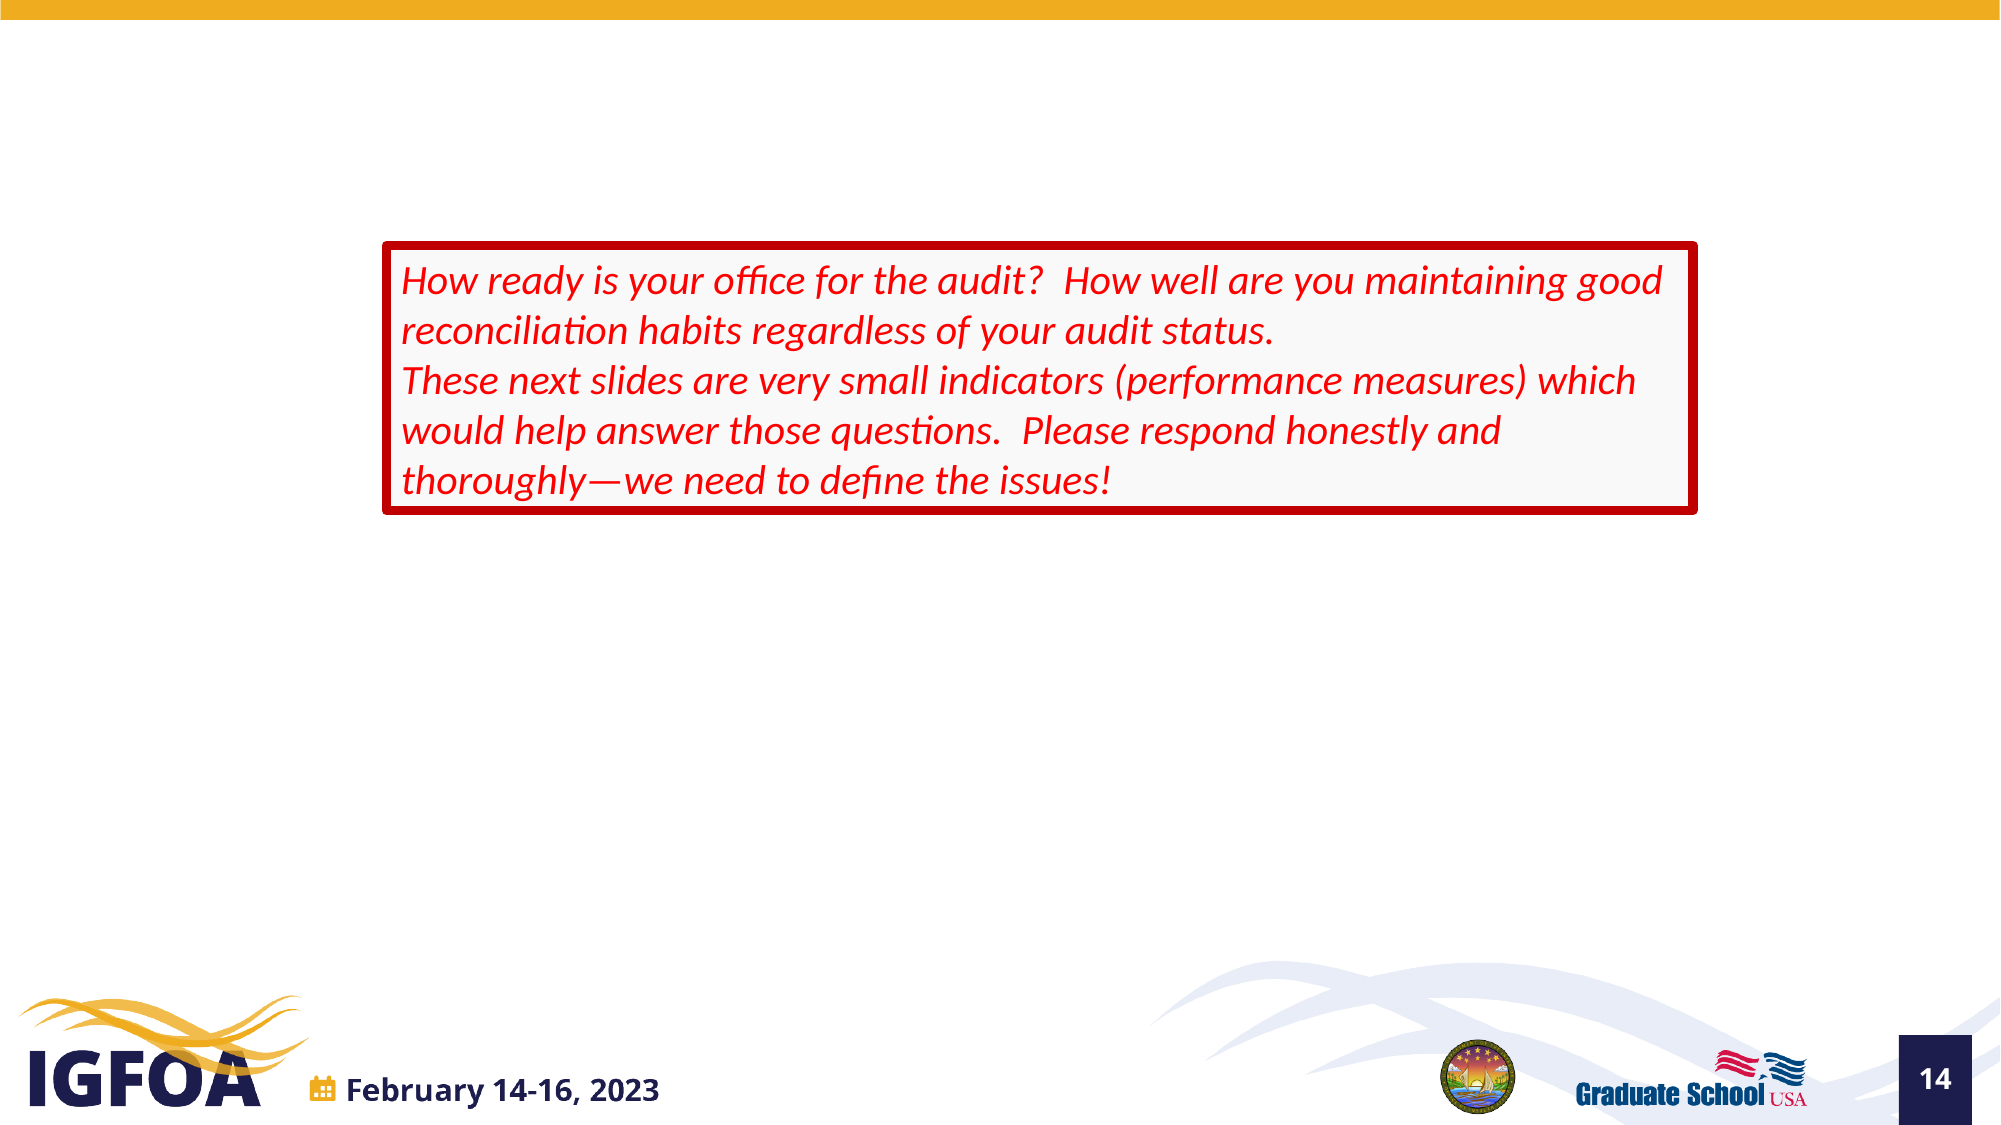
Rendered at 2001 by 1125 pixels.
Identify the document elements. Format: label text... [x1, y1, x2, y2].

picture [18, 995, 660, 1110]
picture [1149, 951, 2001, 1125]
text_box How ready is your office for the audit? How well are you maintaining good reconciliation habits regardless of your audit status. These next slides are very small indicators (performance measures) which would help answer those questions. Please respond honestly and thoroughly—we need to define the issues! [386, 245, 1693, 511]
slide_number 14 [1898, 1035, 1972, 1125]
picture [0, 0, 2000, 20]
